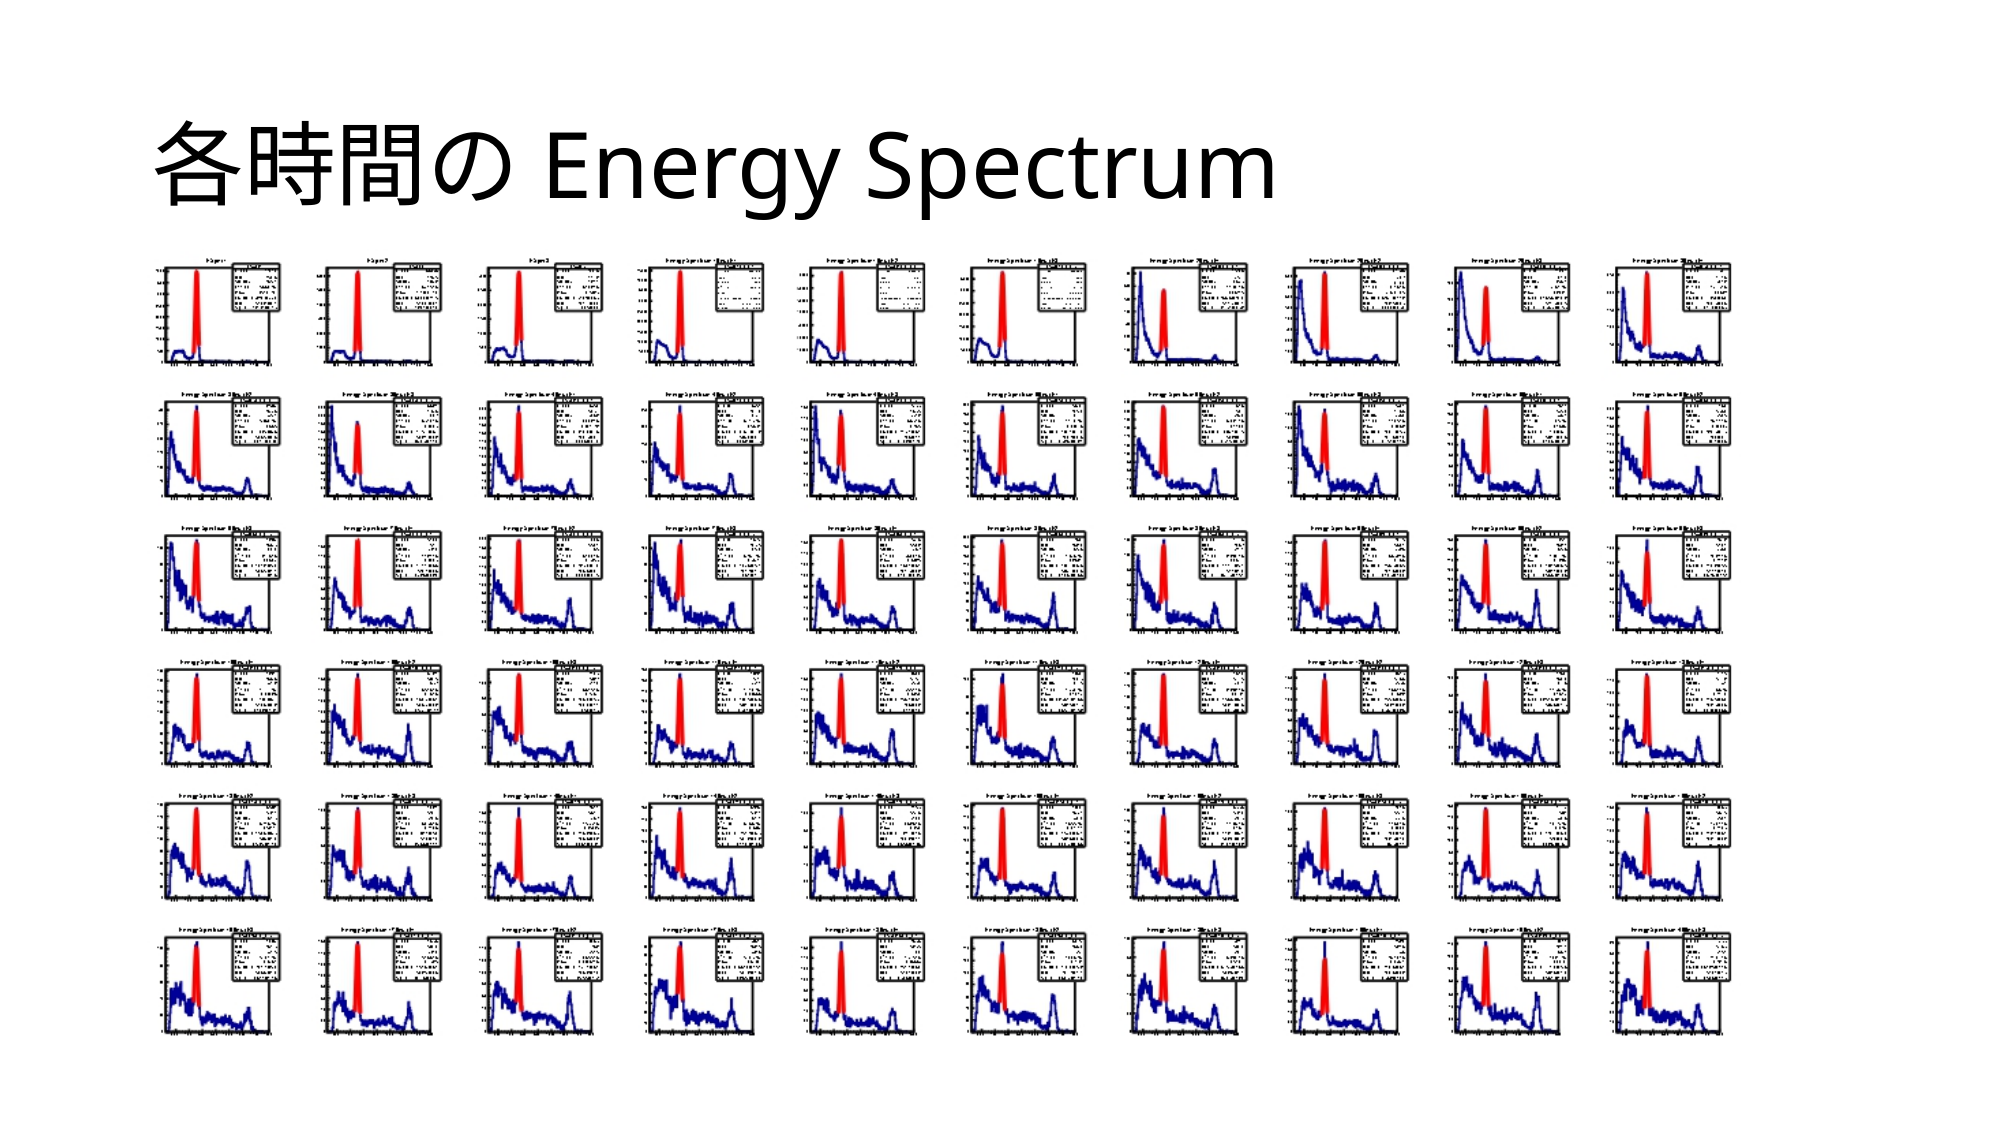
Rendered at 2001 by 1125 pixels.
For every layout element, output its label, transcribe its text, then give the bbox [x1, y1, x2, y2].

picture [137, 249, 1750, 1052]
title 各時間のEnergy Spectrum [137, 59, 1863, 278]
